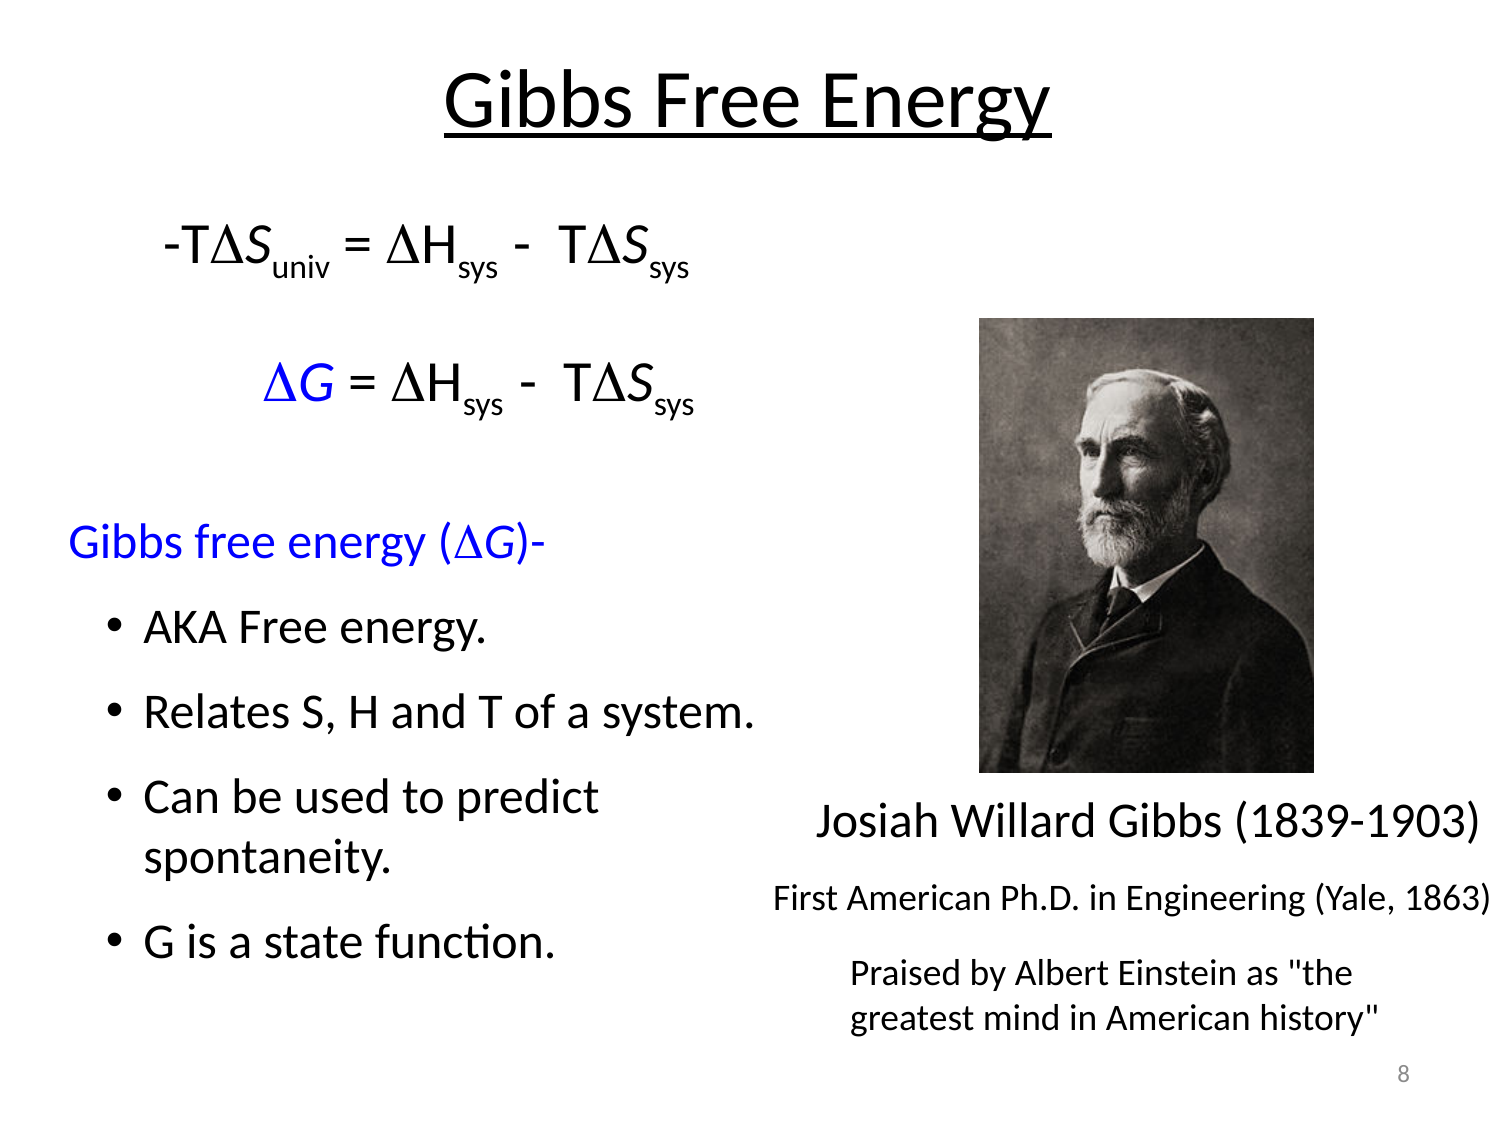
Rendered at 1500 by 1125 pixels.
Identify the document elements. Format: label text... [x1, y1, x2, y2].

text_box DG = DHsys - TDSsys [248, 335, 710, 430]
slide_number 8 [1074, 1042, 1425, 1103]
text_box Josiah Willard Gibbs (1839-1903) [801, 780, 1497, 856]
text_box Praised by Albert Einstein as "the greatest mind in American history" [835, 940, 1415, 1046]
text_box -TDSuniv = DHsys - TDSsys [148, 197, 705, 293]
text_box First American Ph.D. in Engineering (Yale, 1863) [788, 865, 1500, 926]
text_box Gibbs free energy (DG)- AKA Free energy. Relates S, H and T of a system. Can be used to predict spontaneity. G is a state function. [53, 501, 788, 1042]
text_box Gibbs Free Energy [266, 0, 1230, 188]
picture [979, 318, 1314, 773]
